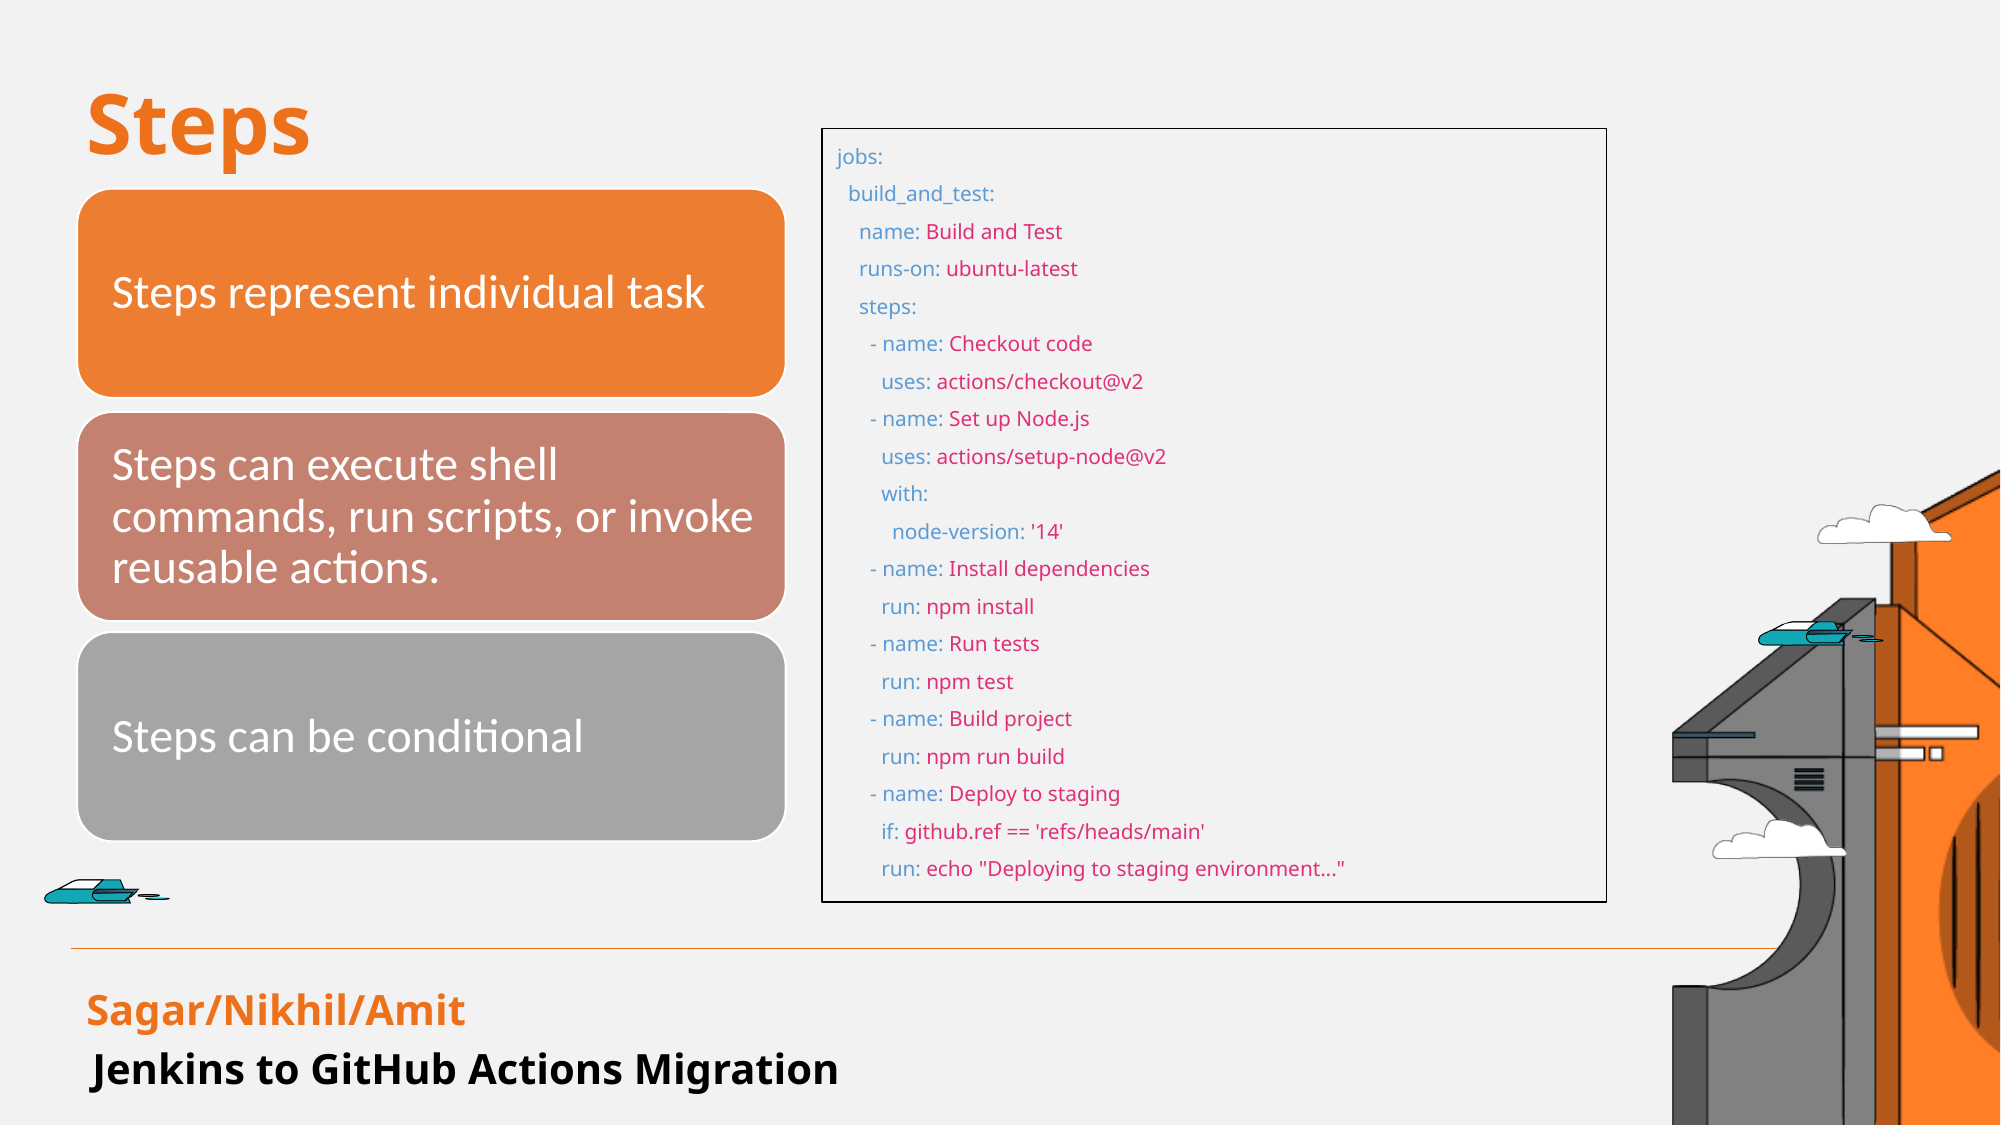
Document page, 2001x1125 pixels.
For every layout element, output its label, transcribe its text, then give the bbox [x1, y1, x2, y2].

list Steps [71, 75, 960, 182]
text_box jobs: build_and_test: name: Build and Test runs-on: ubuntu-latest steps: - name: Checkout code uses: actions/checkout@v2 - name: Set up Node.js uses: actions/setup-node@v2 with: node-version: '14' - name: Install dependencies run: npm install - name: Run tests run: npm test - name: Build project run: npm run build - name: Deploy to staging if: github.ref == 'refs/heads/main' run: echo "Deploying to staging environment..." [822, 128, 1607, 903]
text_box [77, 188, 786, 845]
list Jenkins to GitHub Actions Migration [77, 1041, 909, 1099]
picture [0, 0, 2001, 1125]
list Sagar/Nikhil/Amit [71, 981, 786, 1034]
